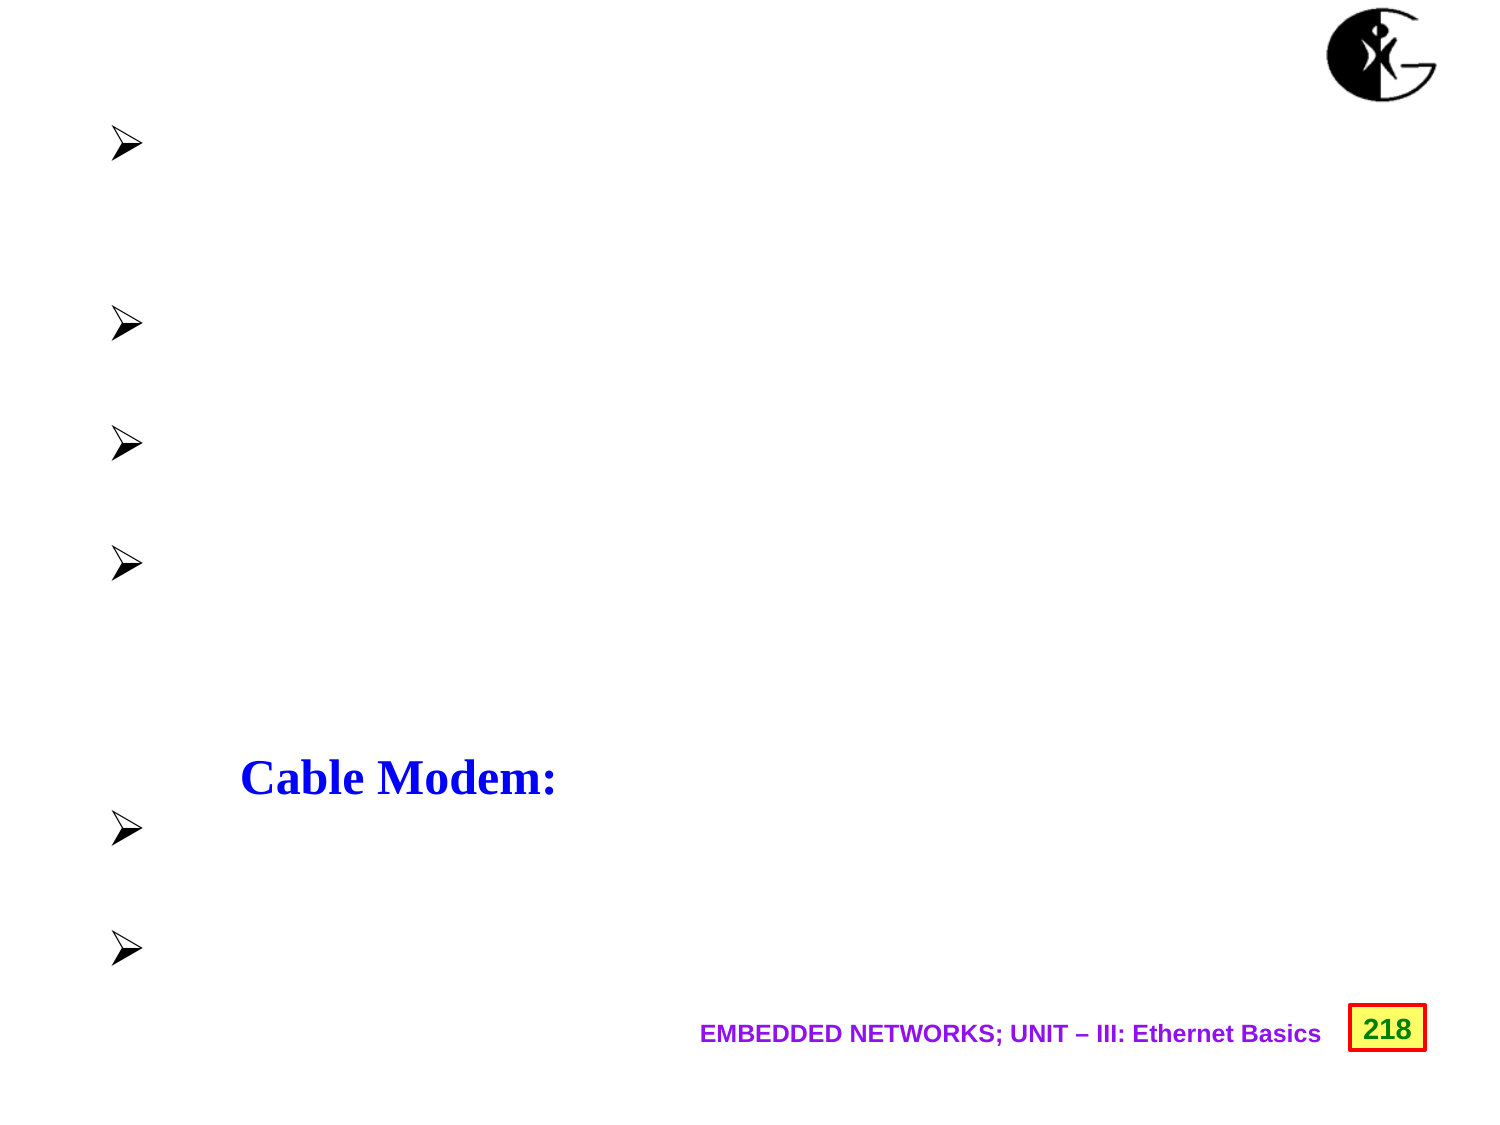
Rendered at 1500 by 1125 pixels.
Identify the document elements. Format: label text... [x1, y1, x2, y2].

footer EMBEDDED NETWORKS; UNIT – III: Ethernet Basics [487, 1002, 1338, 1063]
slide_number 218 [1348, 1003, 1427, 1052]
list The customer’s phone line connects the network termination to a switch at the phone company’s central office, which routes the traffic to and from the ISP. It’s also possible to use one ISDN channel for voice traffic and the other for a 64-kilobit Internet connection. If BRI ISDN is not enough, Primary Rate Interface (PRI) ISDN has 23 channels and speeds of up to 1.544 Mb/s. A BRI connection requires a T1 line, which is a special 4-wire phone line that carries digital data from the central office to the customer. Cable Modem: A cable modem doesn’t use phone lines, but instead uses a connection to a cable-TV provider that offers Internet access. The same cable can carry TV broadcasts and Internet traffic. [75, 112, 1425, 1125]
picture [1312, 0, 1451, 113]
